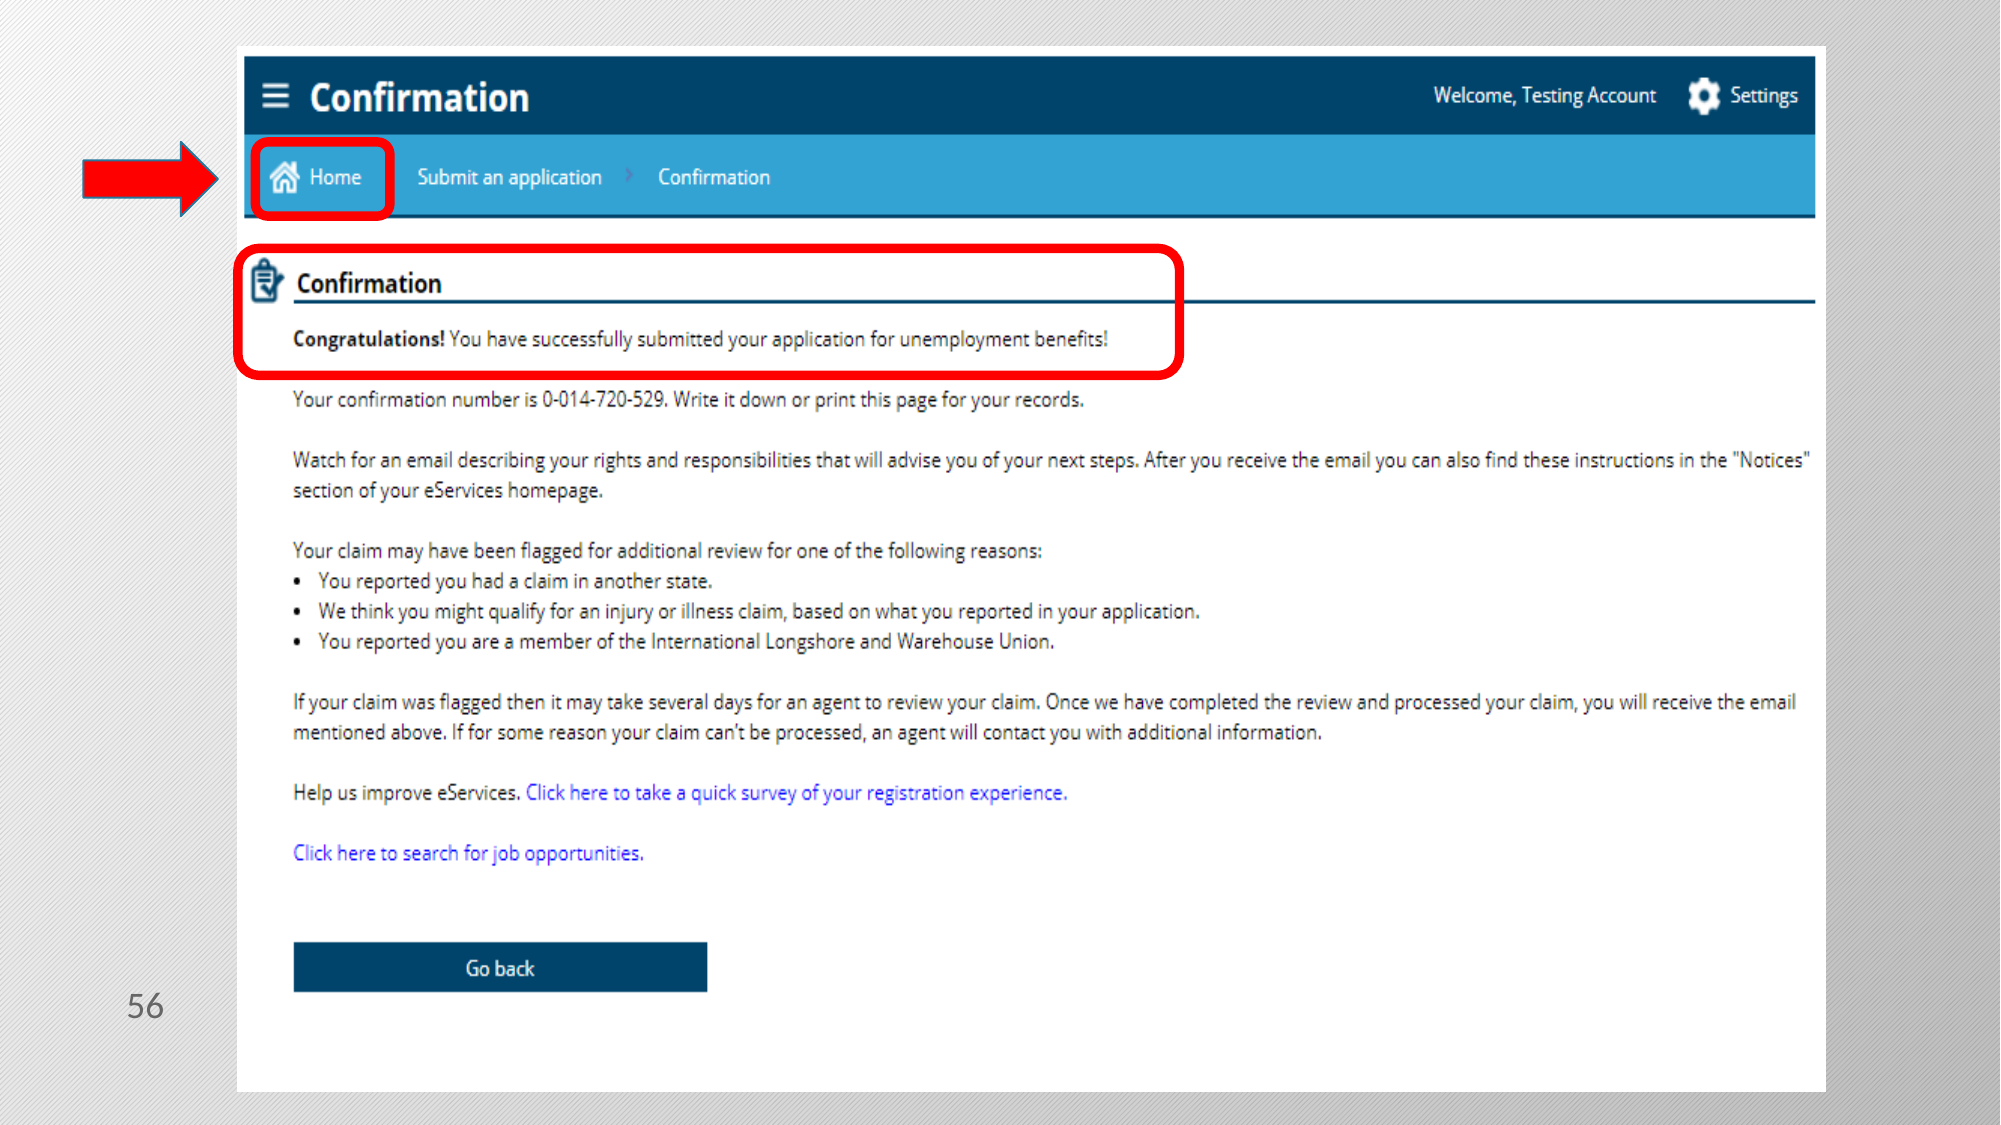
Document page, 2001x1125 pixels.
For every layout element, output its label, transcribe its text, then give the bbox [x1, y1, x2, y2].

slide_number 56 [111, 973, 219, 1035]
picture [237, 45, 1827, 1093]
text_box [83, 141, 391, 217]
